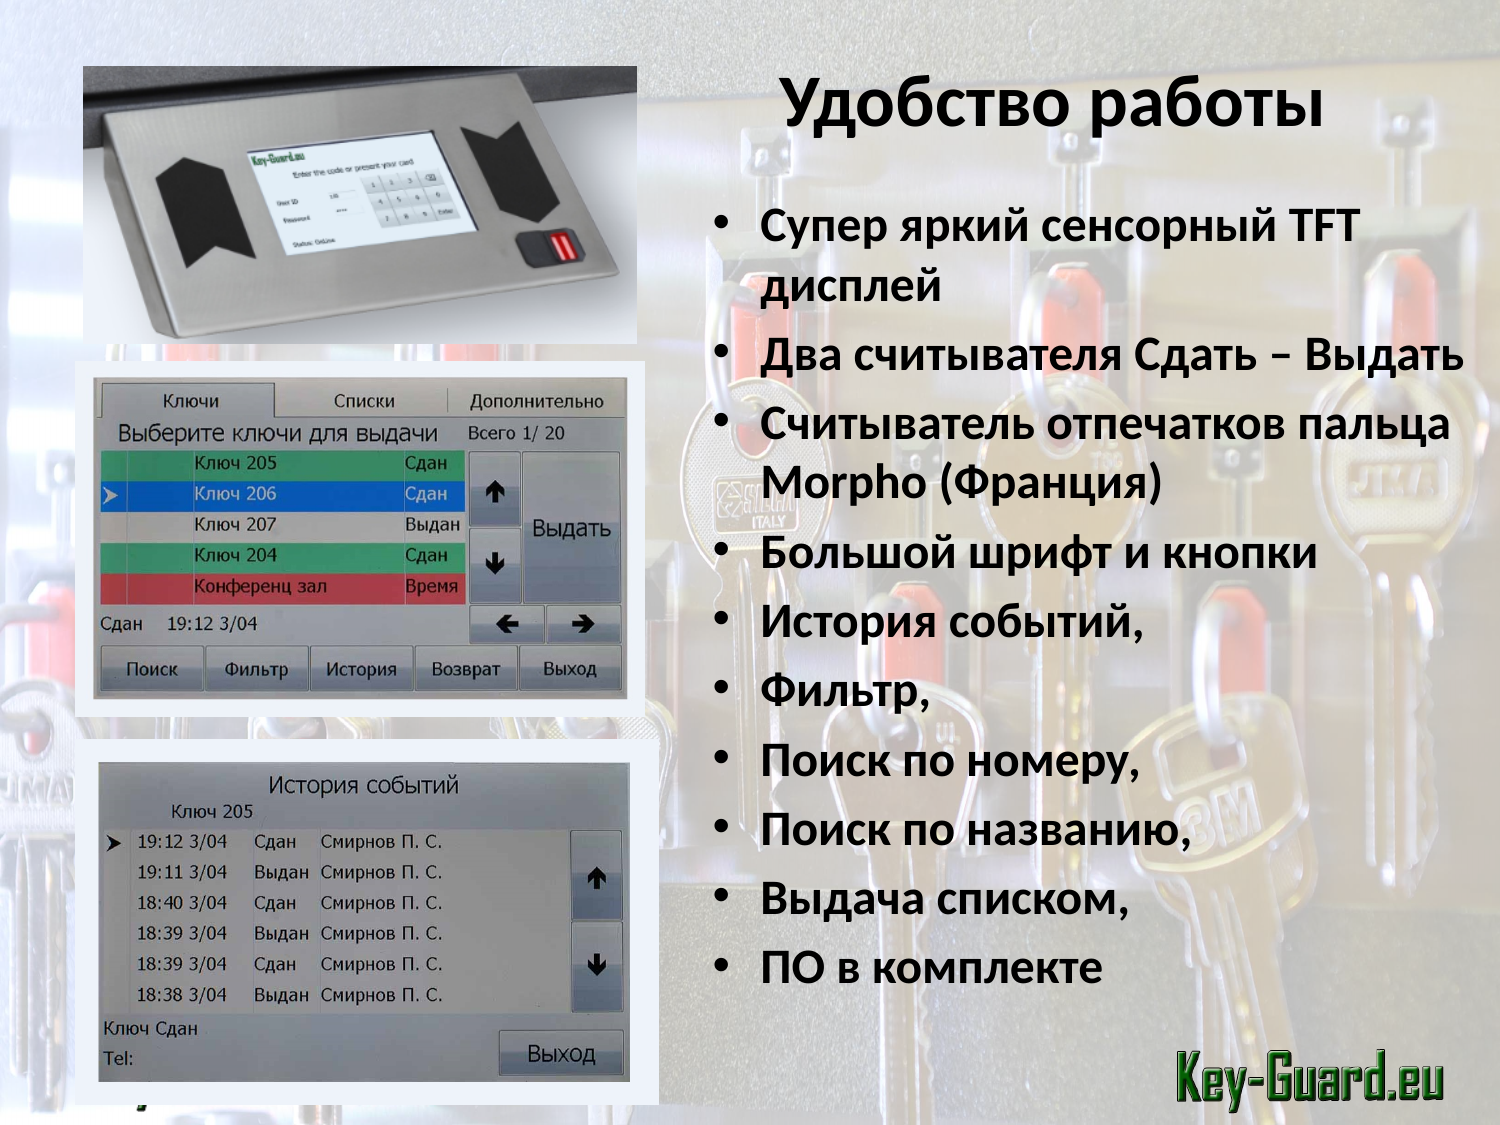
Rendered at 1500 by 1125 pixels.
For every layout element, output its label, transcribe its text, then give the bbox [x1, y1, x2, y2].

picture [83, 66, 637, 344]
text_box Удобство работы [697, 45, 1425, 149]
picture [1175, 1071, 1447, 1115]
picture [75, 361, 646, 717]
picture [75, 739, 659, 1117]
list Супер яркий сенсорный TFT дисплей Два считывателя Сдать – Выдать Считыватель отпечатков пальца Morpho (Франция) Большой шрифт и кнопки История событий, Фильтр, Поиск по номеру, Поиск по названию, Выдача списком, ПО в комплекте [697, 184, 1483, 1071]
